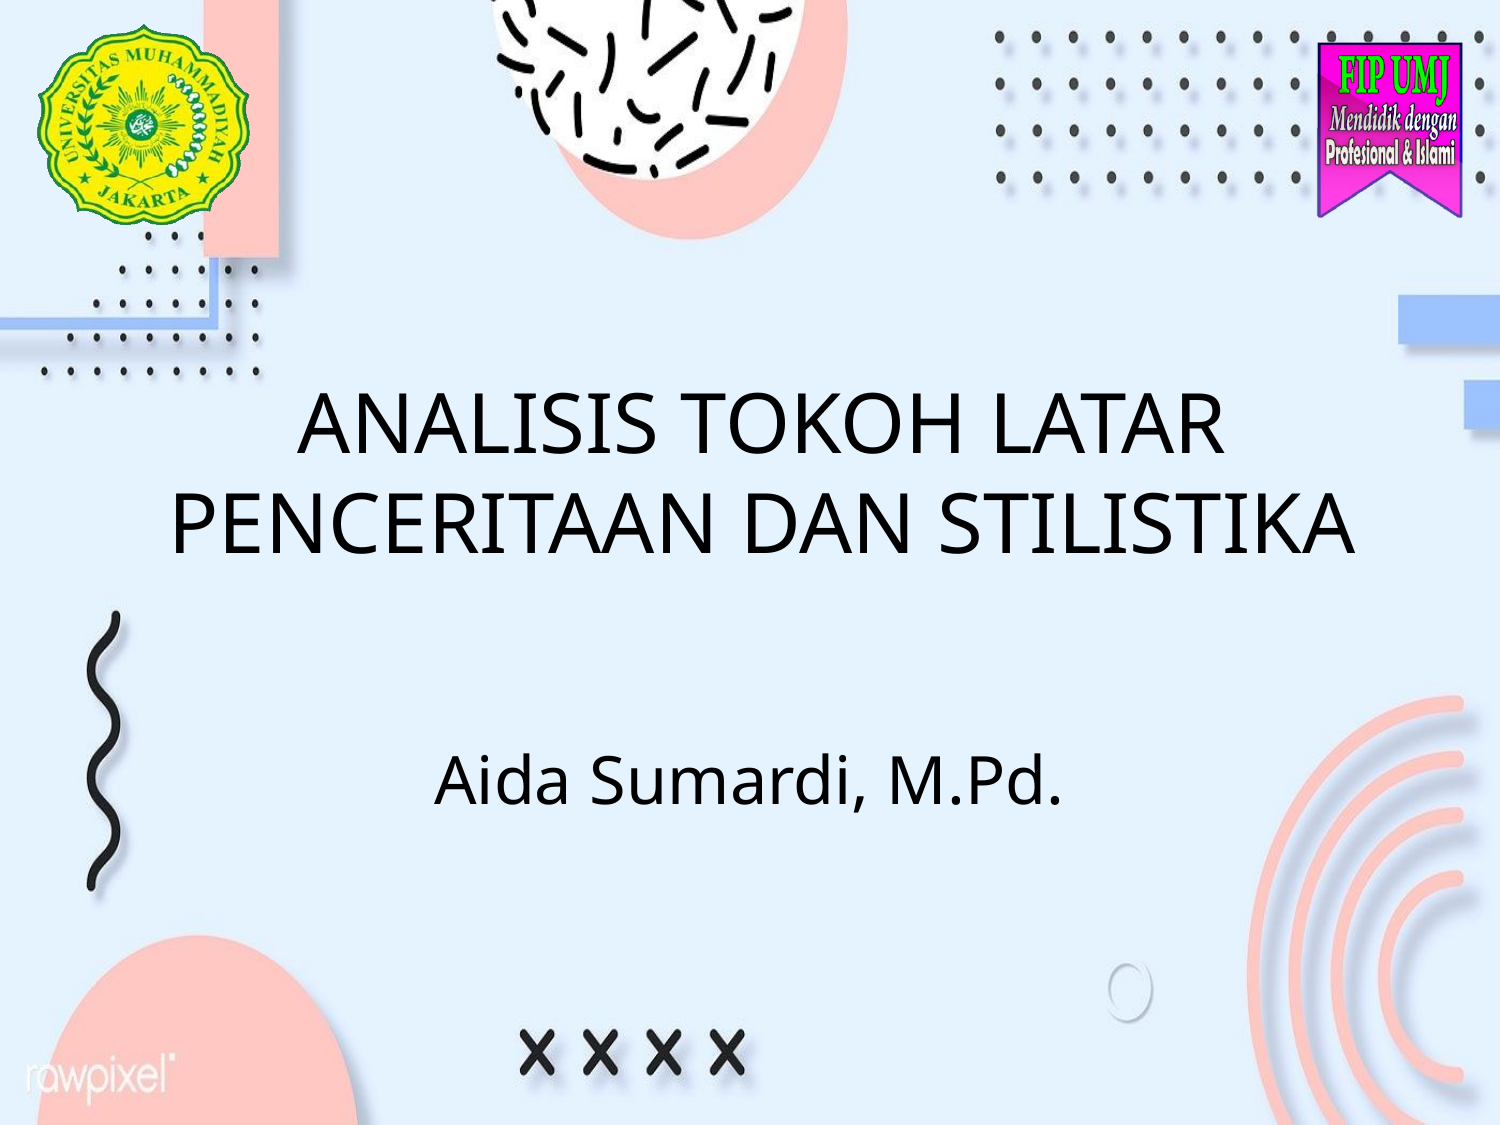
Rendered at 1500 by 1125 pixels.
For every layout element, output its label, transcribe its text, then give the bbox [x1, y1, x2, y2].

subtitle Aida Sumardi, M.Pd. [225, 637, 1275, 925]
title ANALISIS TOKOH LATAR PENCERITAAN DAN STILISTIKA [125, 350, 1400, 592]
picture [0, 0, 1500, 1125]
